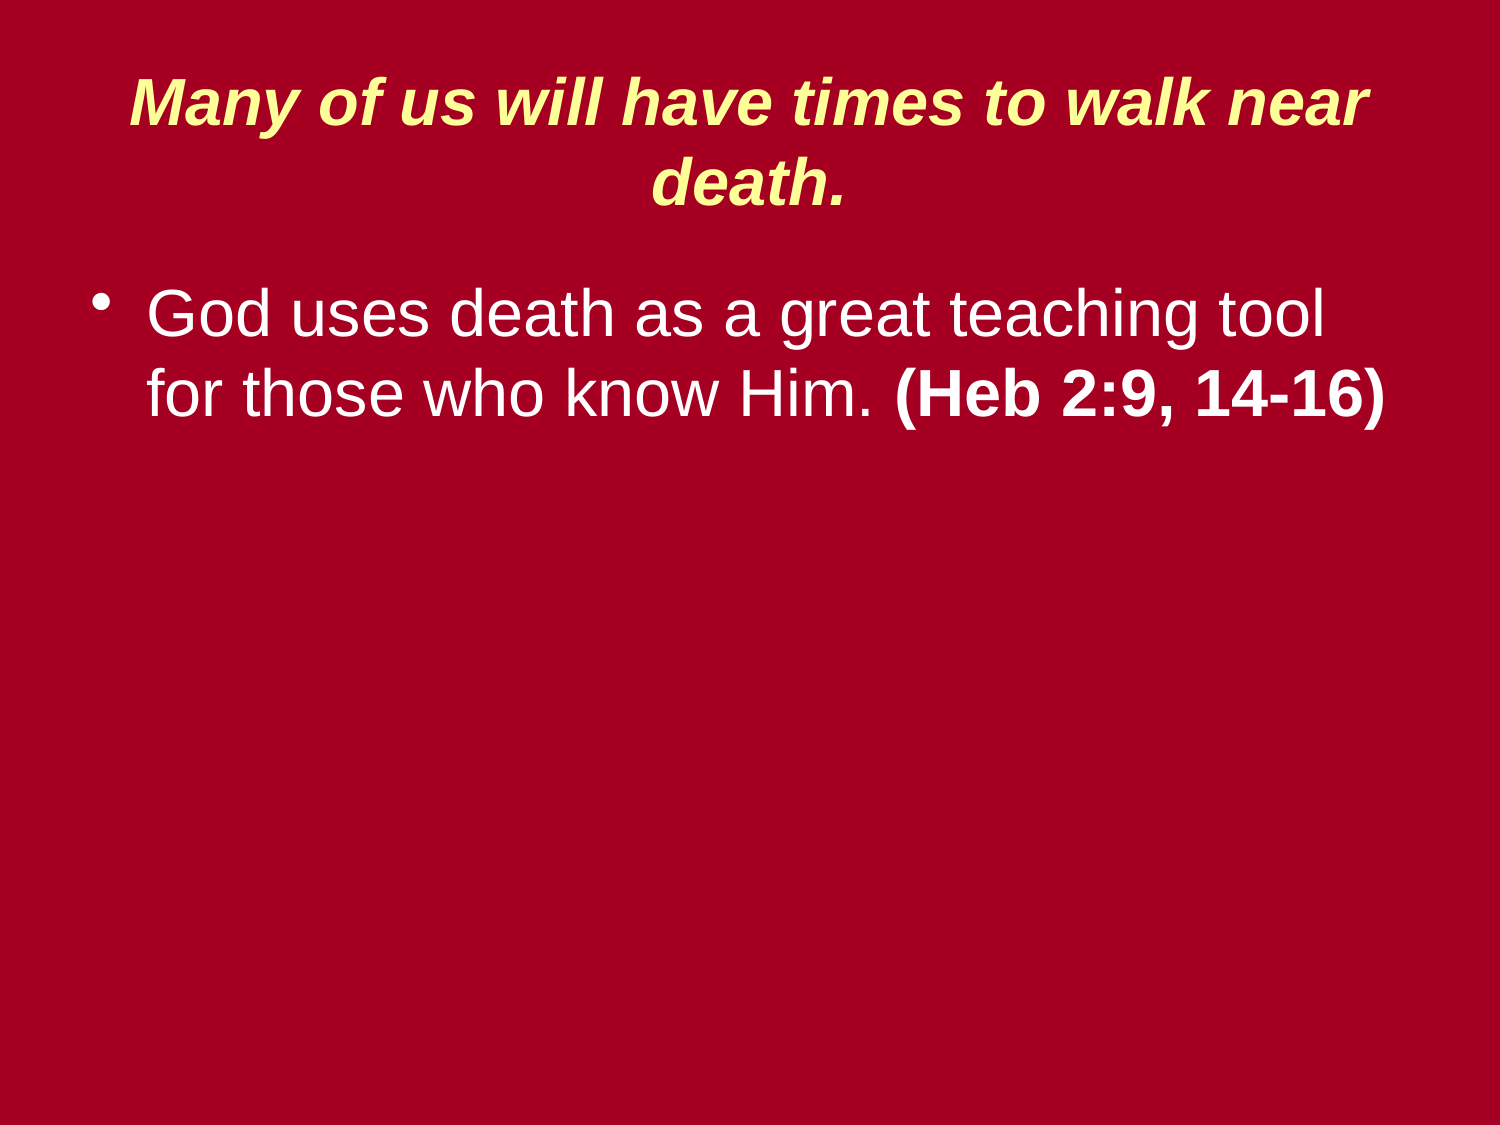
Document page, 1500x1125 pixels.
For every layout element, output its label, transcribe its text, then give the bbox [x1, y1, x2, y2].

title Many of us will have times to walk near death. [75, 45, 1425, 233]
list God uses death as a great teaching tool for those who know Him. (Heb 2:9, 14-16) [75, 262, 1425, 1005]
